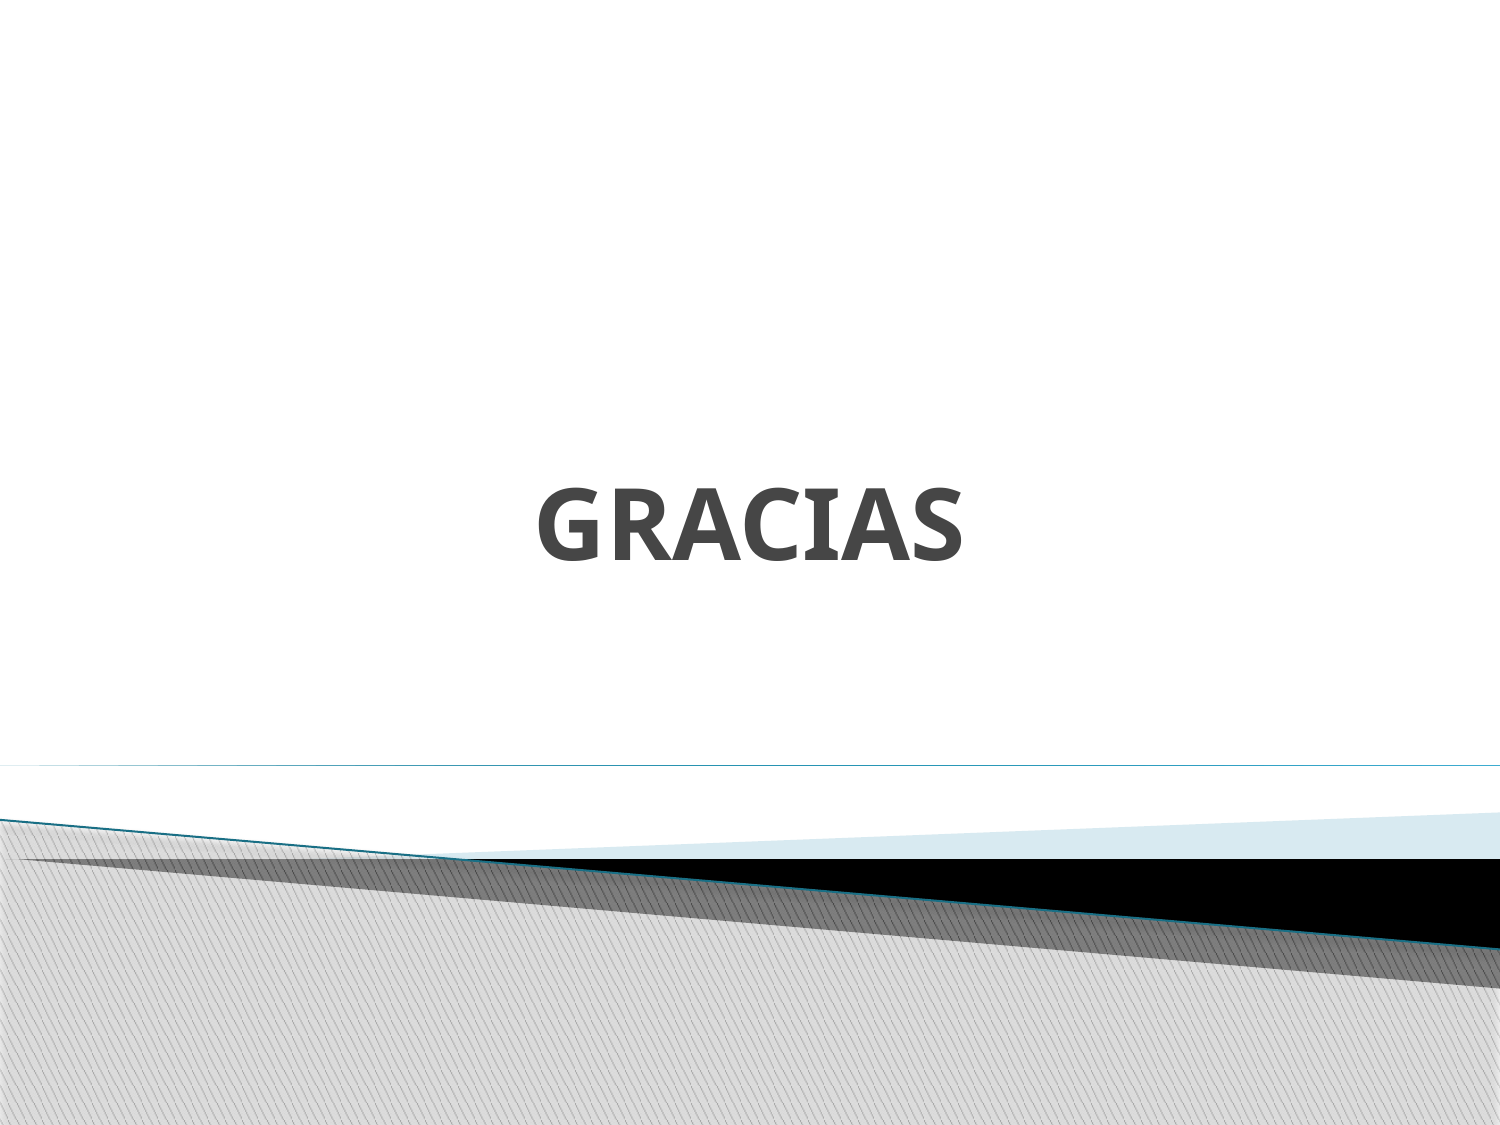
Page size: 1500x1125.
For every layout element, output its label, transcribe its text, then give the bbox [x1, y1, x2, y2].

title GRACIAS [112, 287, 1388, 588]
picture [5, 859, 1500, 989]
